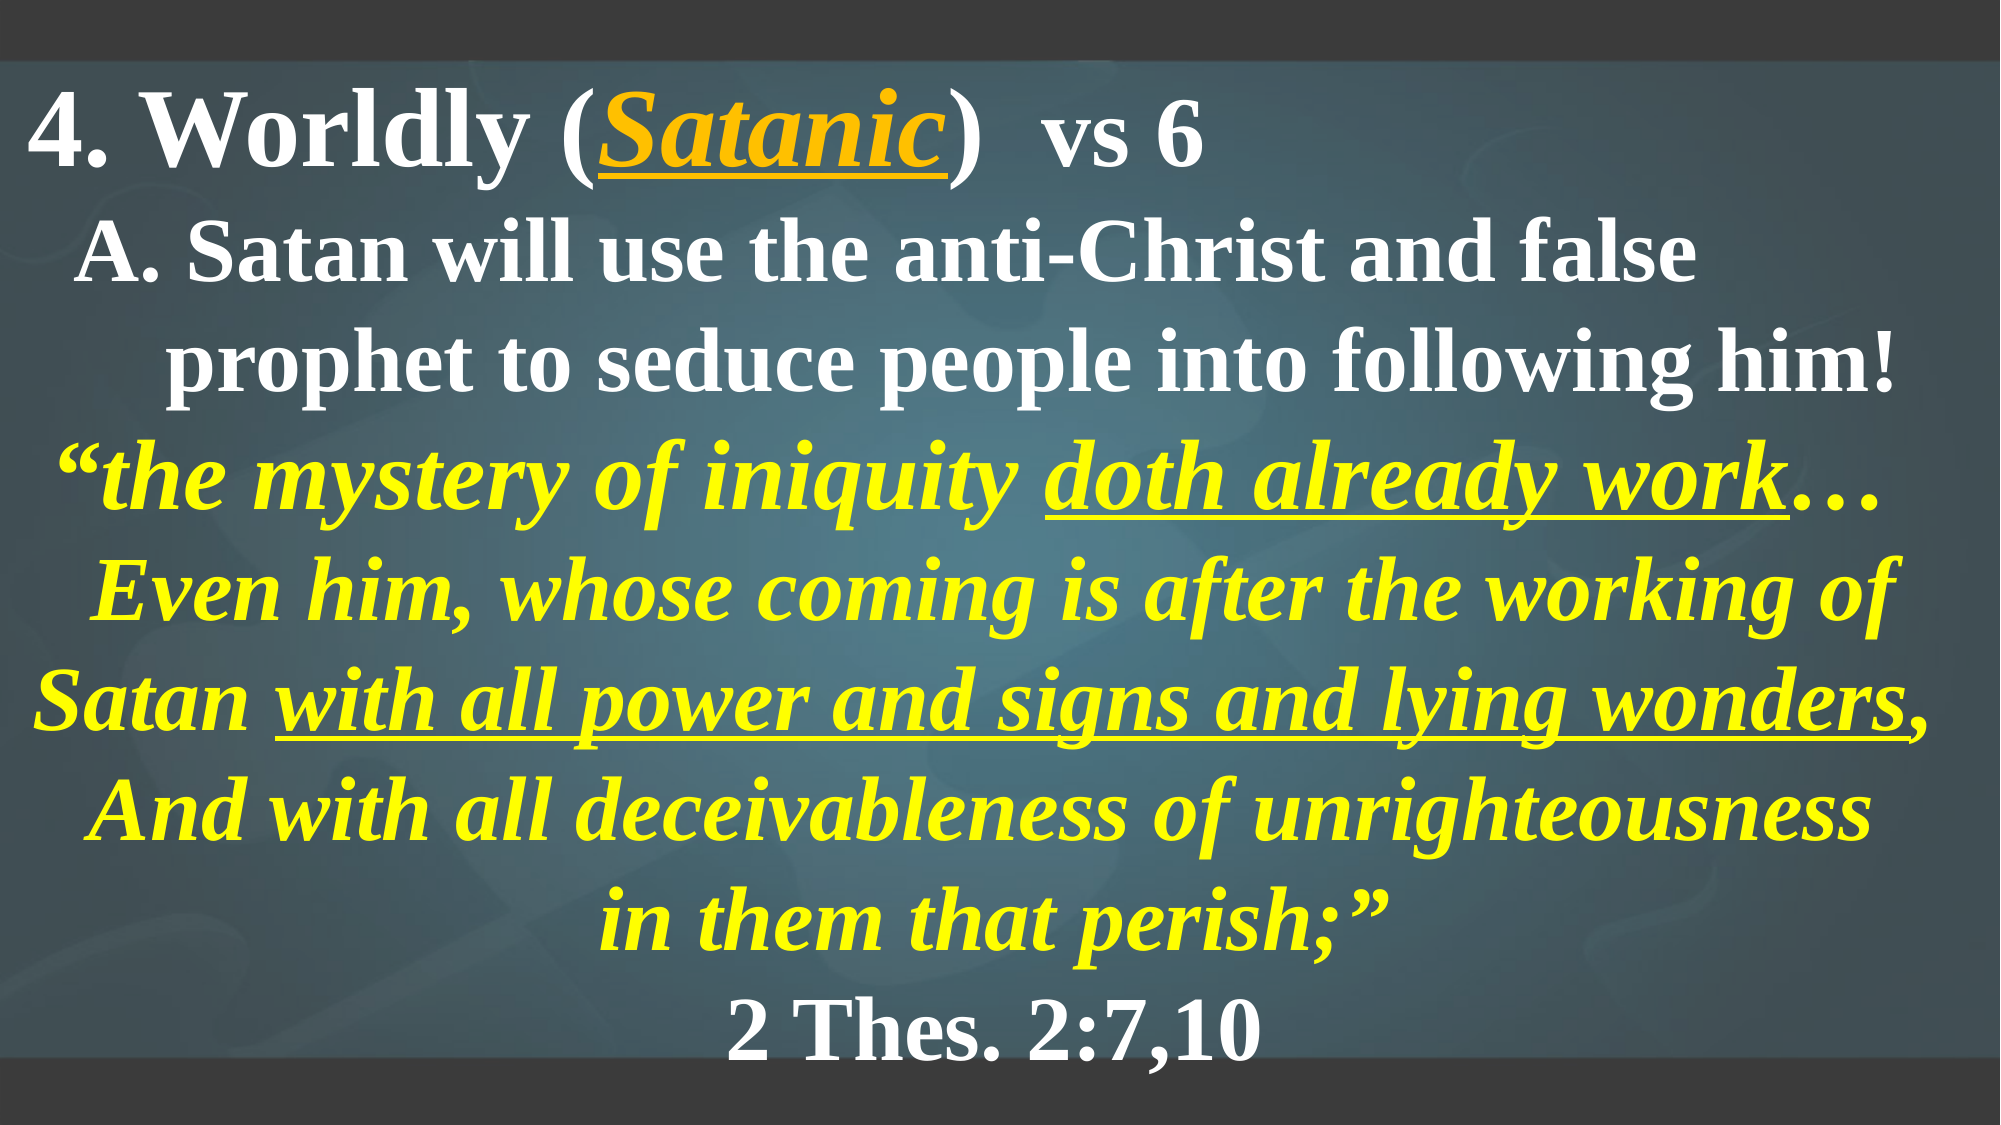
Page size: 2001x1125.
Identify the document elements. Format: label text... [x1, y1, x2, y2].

list 4. Worldly (Satanic) vs 6 A. Satan will use the anti-Christ and false prophet to seduce people into following him! “the mystery of iniquity doth already work… Even him, whose coming is after the working of Satan with all power and signs and lying wonders, And with all deceivableness of unrighteousness in them that perish;” 2 Thes. 2:7,10 [23, 50, 1998, 1050]
